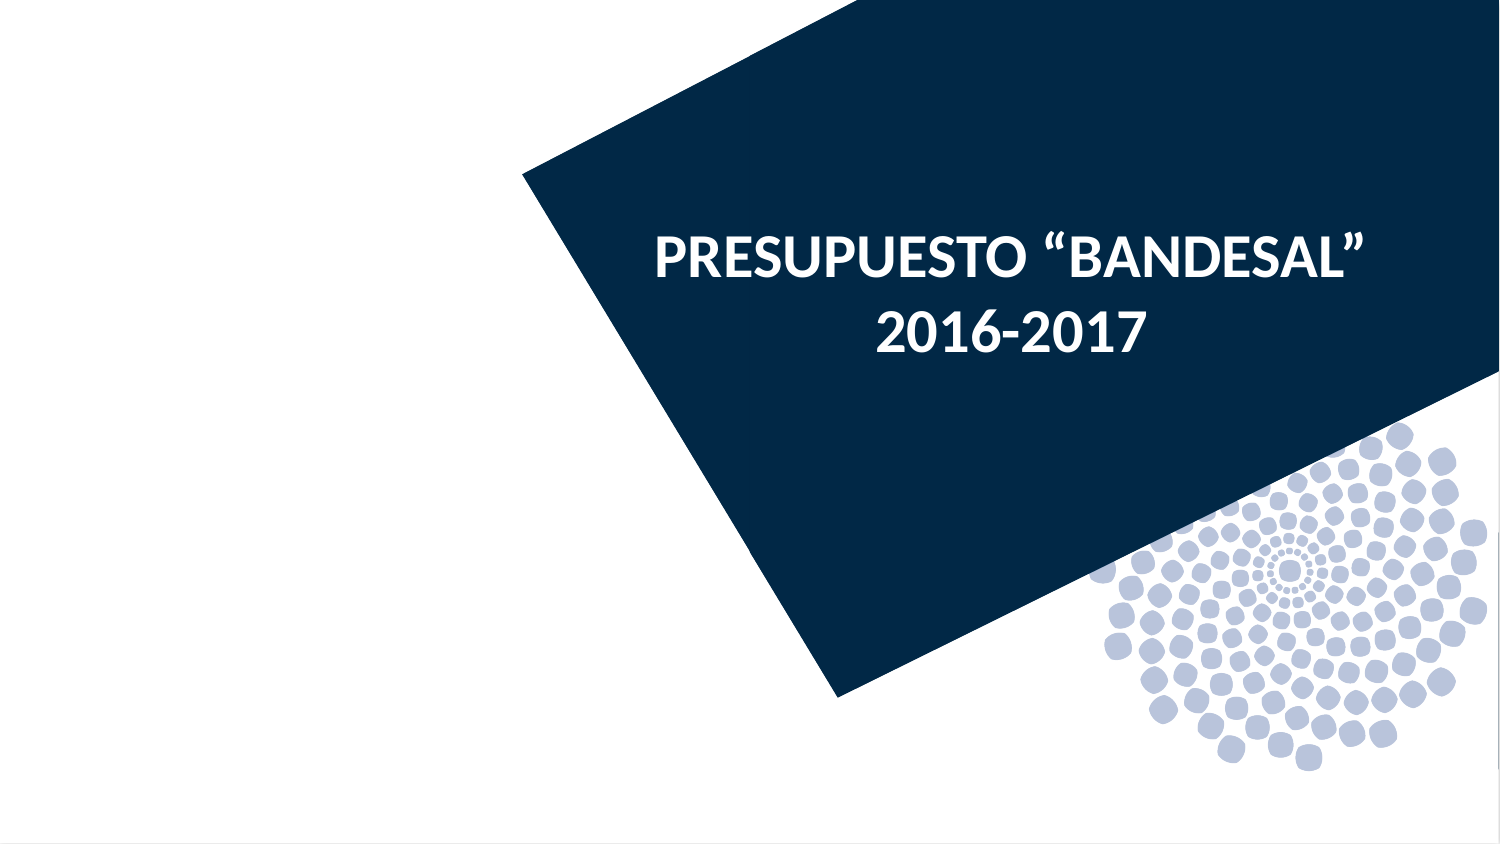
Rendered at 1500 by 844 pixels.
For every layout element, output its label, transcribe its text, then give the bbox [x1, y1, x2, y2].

title PRESUPUESTO “BANDESAL” 2016-2017 [525, 44, 1499, 461]
picture [0, 0, 1499, 844]
